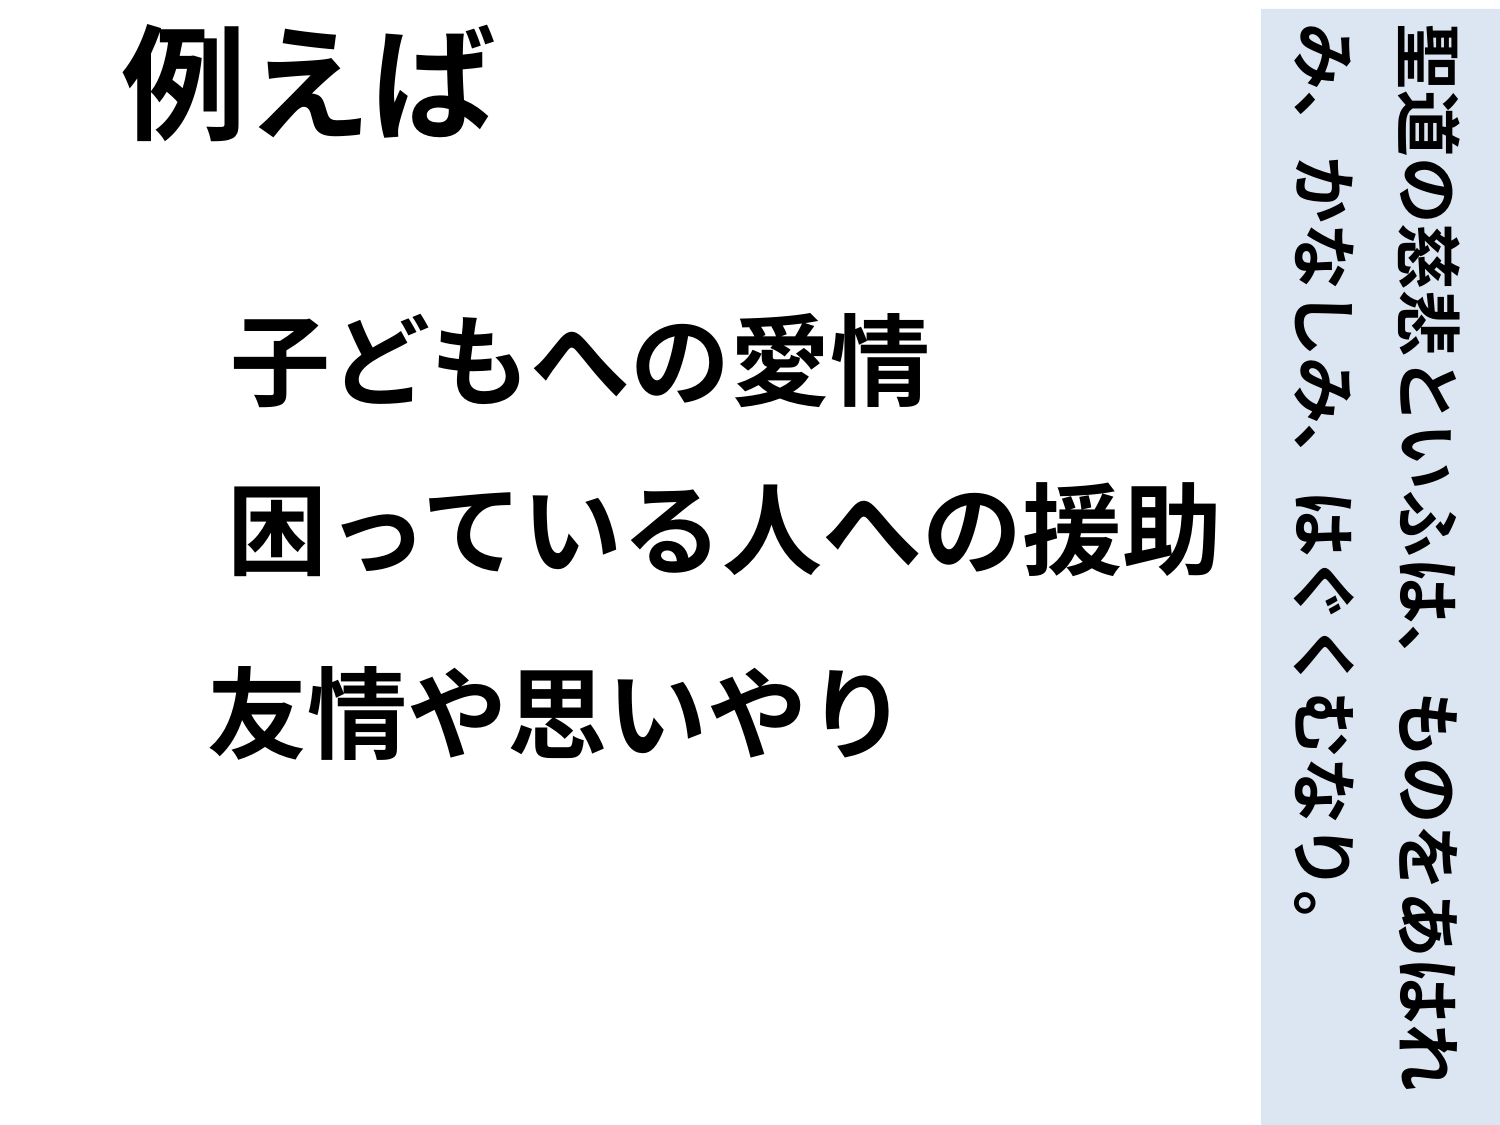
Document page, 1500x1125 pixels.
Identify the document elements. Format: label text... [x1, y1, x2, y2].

text_box 子どもへの愛情 [159, 291, 1001, 427]
text_box 友情や思いやり [129, 644, 987, 780]
text_box 困っている人への援助 [203, 459, 1246, 595]
text_box 例えば [59, 0, 558, 163]
text_box 聖道の慈悲といふは、ものをあはれみ、かなしみ、はぐくむなり。 [1261, 8, 1500, 1125]
